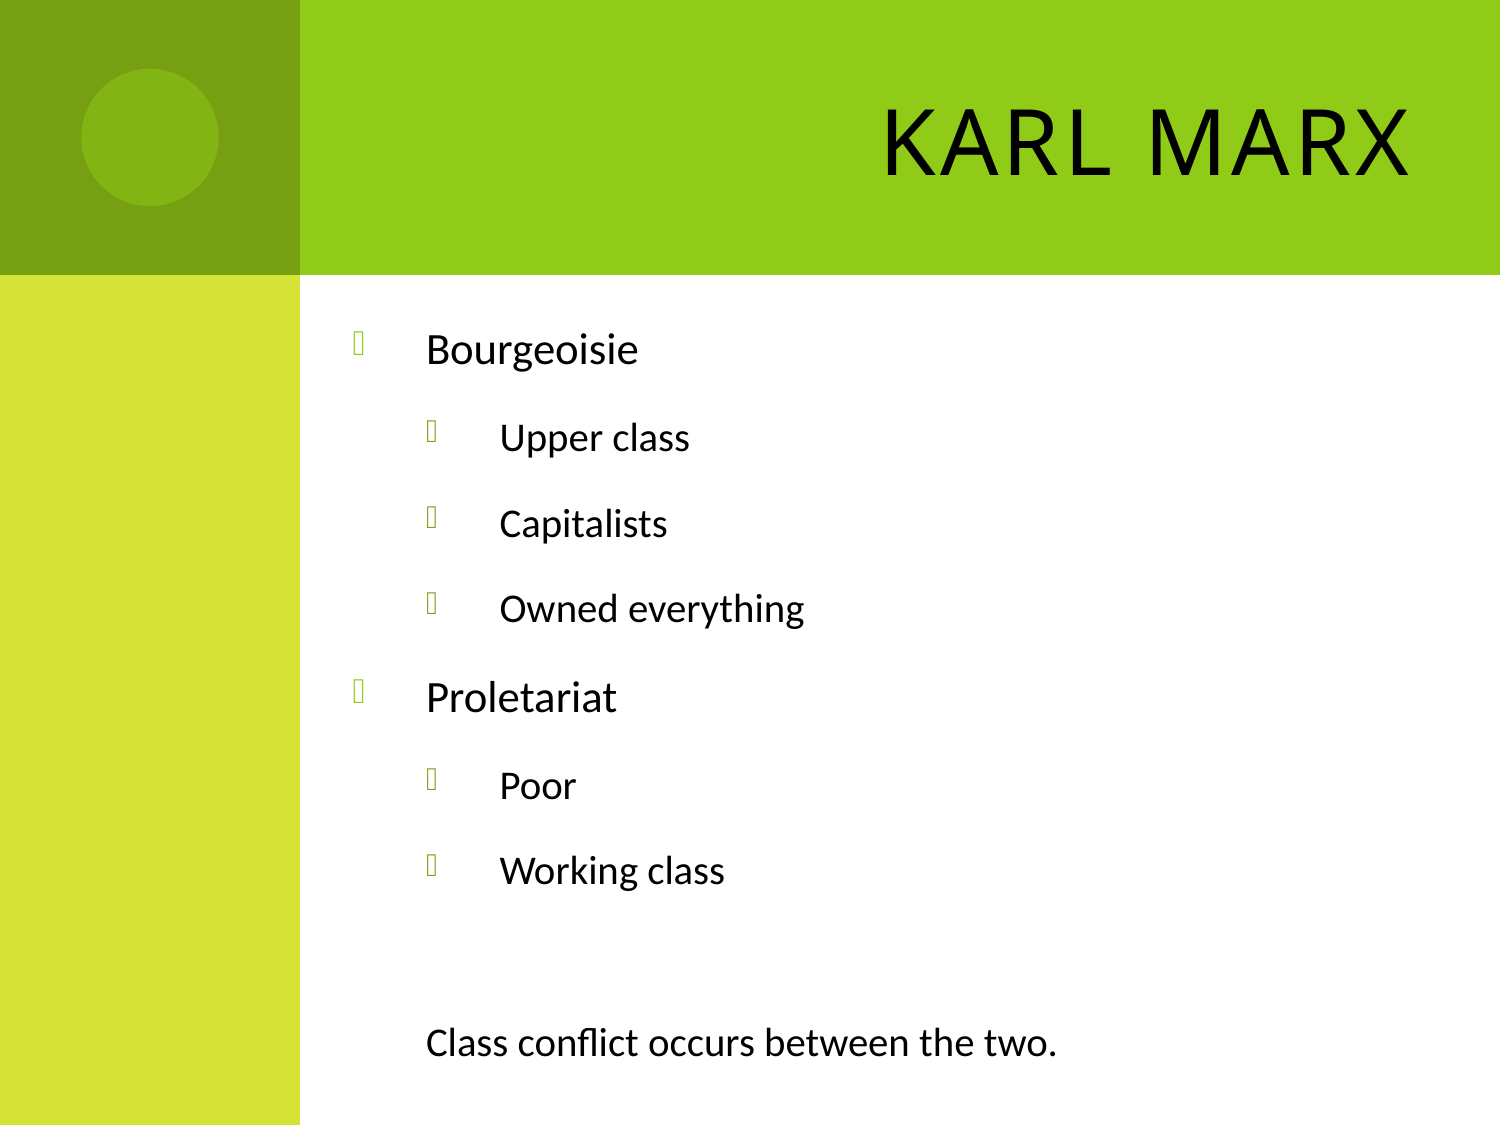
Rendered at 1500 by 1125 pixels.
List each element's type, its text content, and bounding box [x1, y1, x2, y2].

list Bourgeoisie Upper class Capitalists Owned everything Proletariat Poor Working class Class conflict occurs between the two. [337, 312, 1350, 1075]
title Karl Marx [75, 45, 1425, 233]
